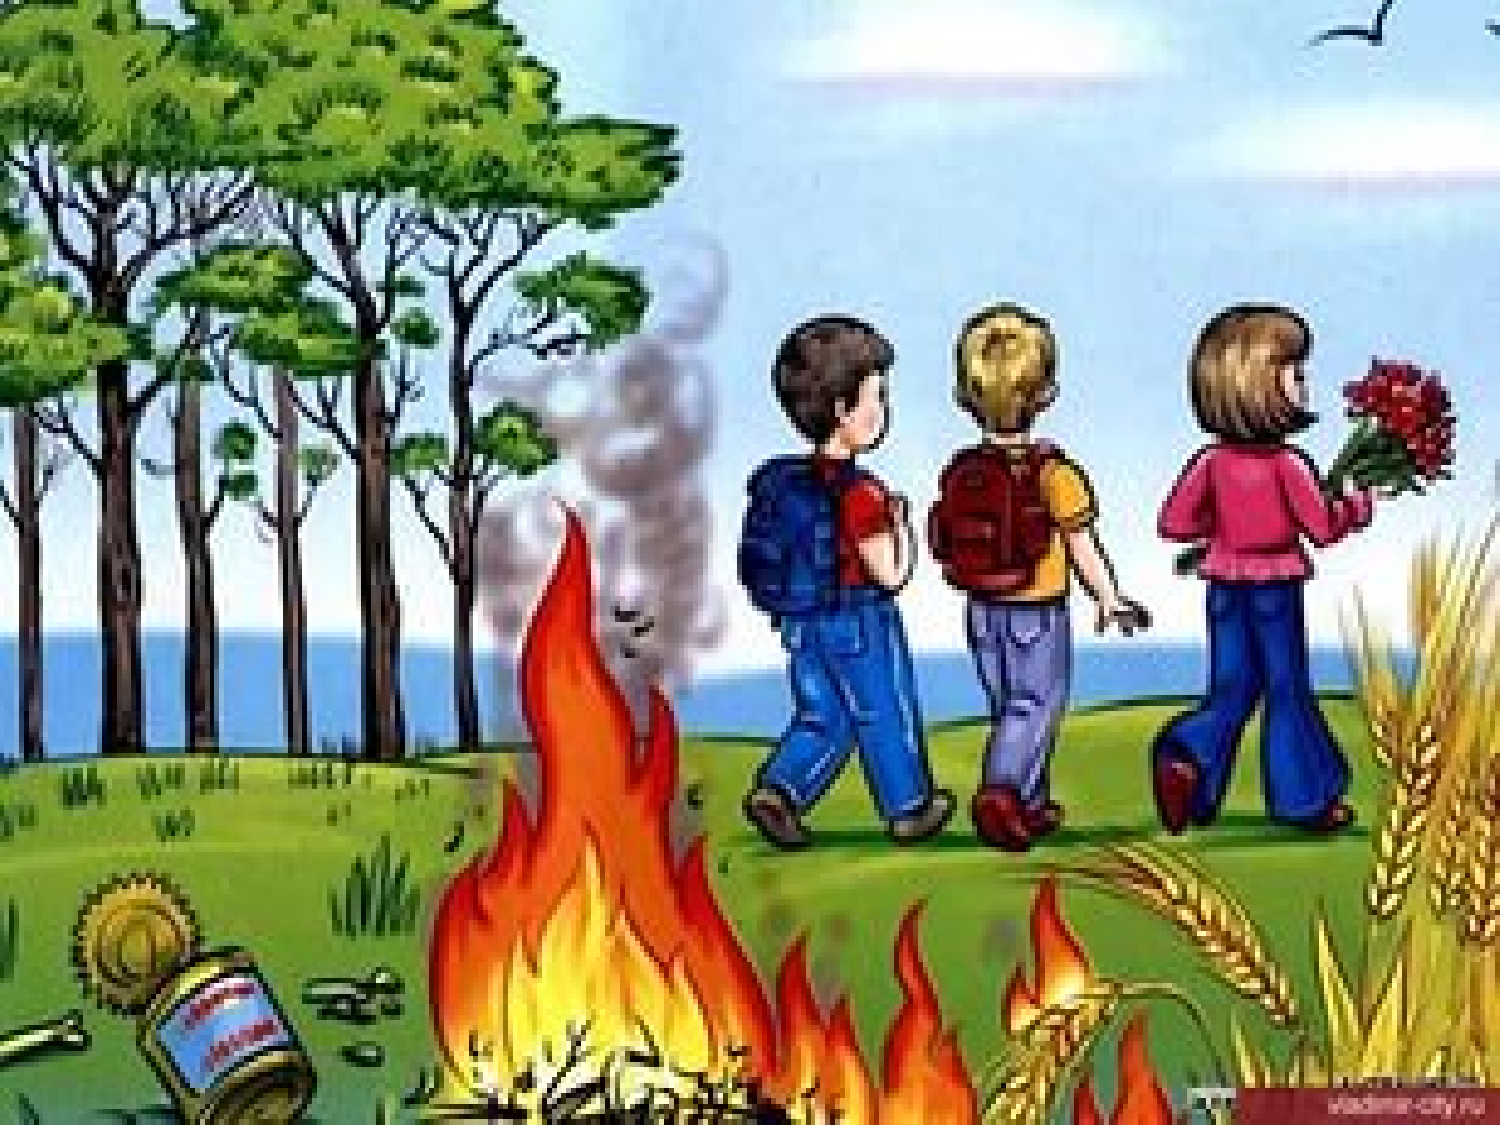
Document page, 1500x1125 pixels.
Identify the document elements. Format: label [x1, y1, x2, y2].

list [0, 0, 1500, 1125]
